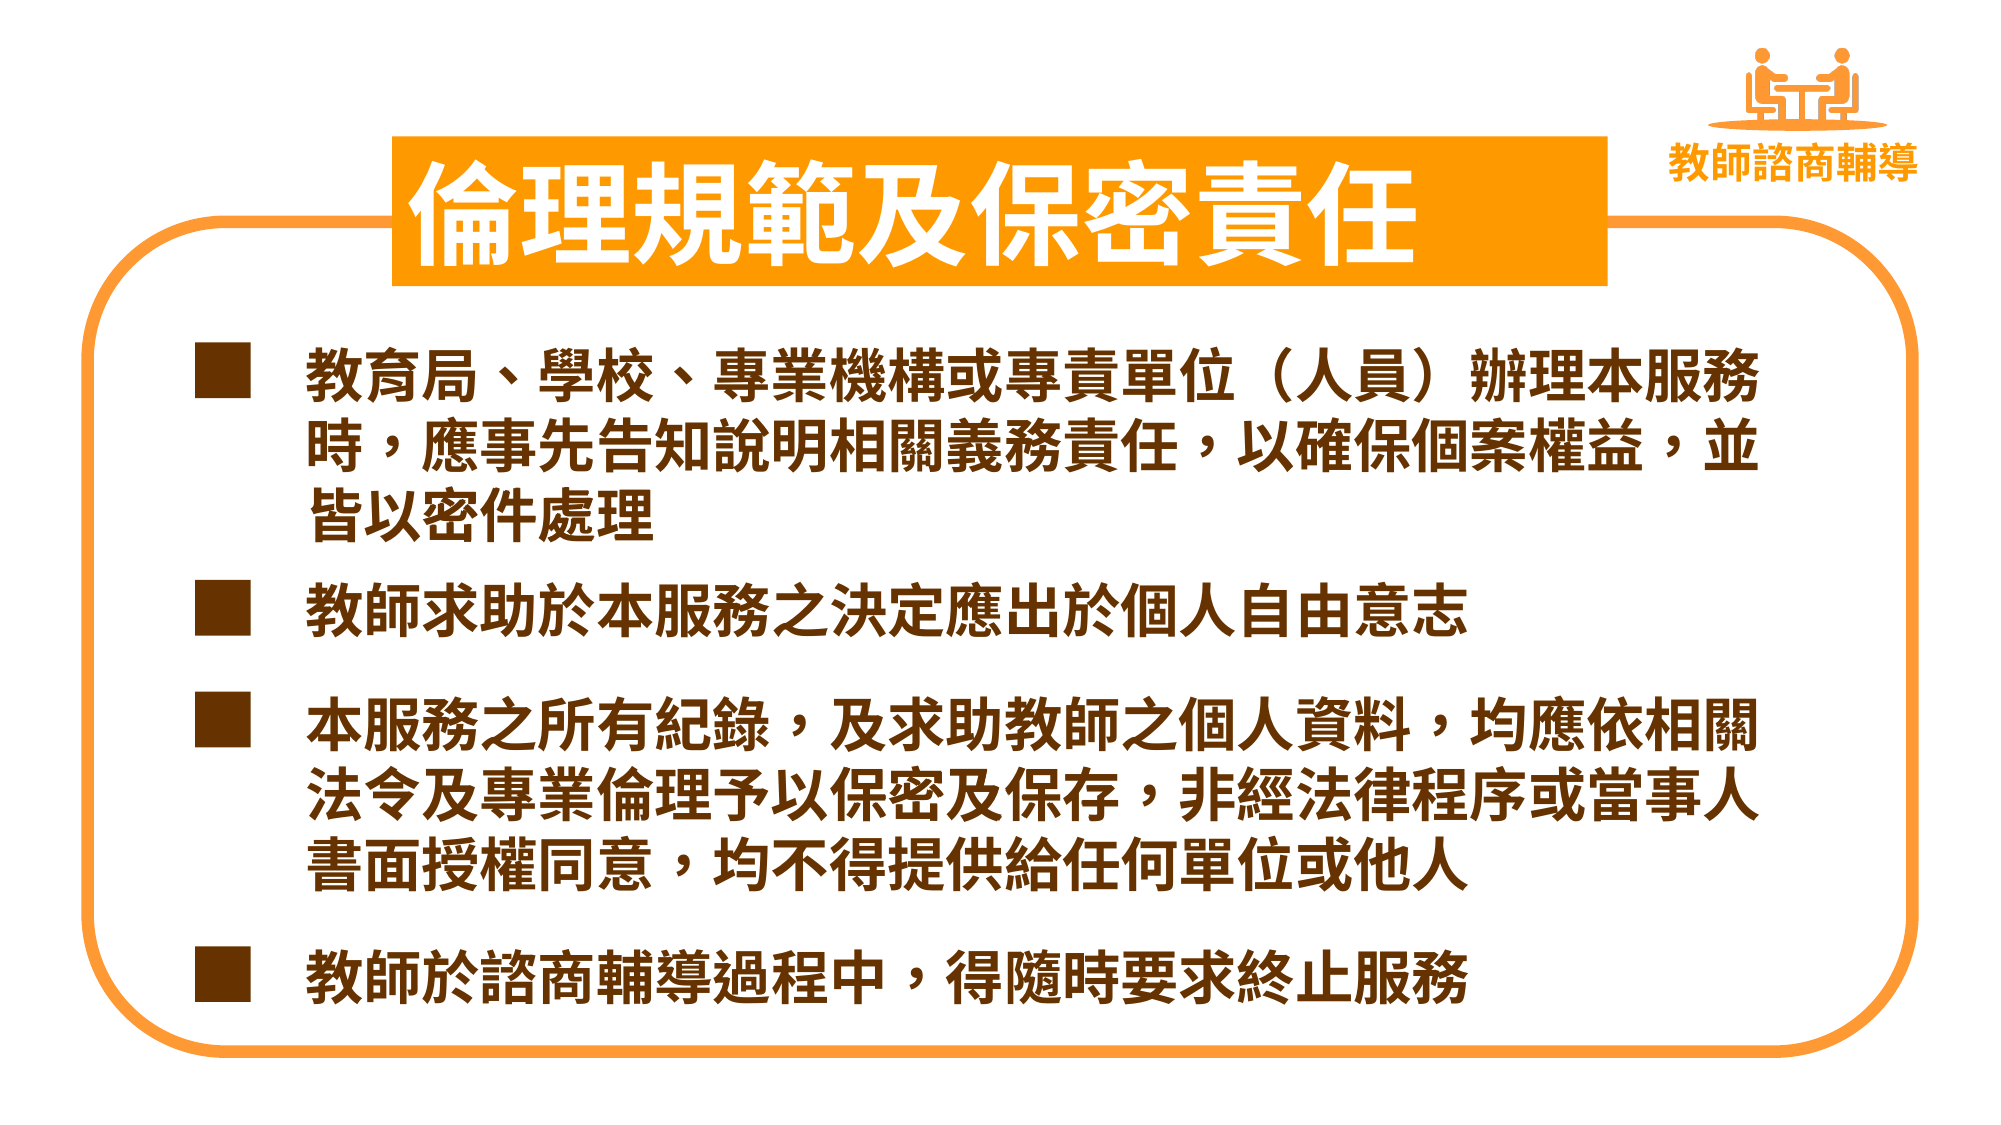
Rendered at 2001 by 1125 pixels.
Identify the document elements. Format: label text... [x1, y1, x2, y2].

text_box 教師於諮商輔導過程中，得隨時要求終止服務 [290, 933, 1613, 1019]
picture [696, 530, 1318, 835]
text_box [194, 691, 252, 748]
text_box 教師求助於本服務之決定應出於個人自由意志 [290, 567, 696, 652]
text_box 教師諮商輔導 [1654, 135, 1951, 195]
text_box [194, 579, 252, 637]
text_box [1708, 13, 1888, 163]
text_box [194, 945, 252, 1003]
text_box 密件處理 [407, 471, 681, 556]
text_box 教育局、學校、專業機構或專責單位（人員）辦理本服務時，應事先告知說明相關義務責任，以確保個案權益，並皆以密件處理 [290, 331, 1834, 557]
text_box 本服務之所有紀錄，及求助教師之個人資料，均應依相關法令及專業倫理予以保密及保存，非經法律程序或當事人書面授權同意，均不得提供給任何單位或他人 [290, 680, 1834, 906]
text_box 倫理規範及保密責任 [392, 136, 1608, 287]
text_box 教師求助於本服務之決定應出於個人自由意志 [1318, 567, 1613, 652]
text_box 保密及保存 [815, 771, 1158, 836]
text_box [86, 220, 1914, 1053]
text_box [194, 341, 252, 399]
